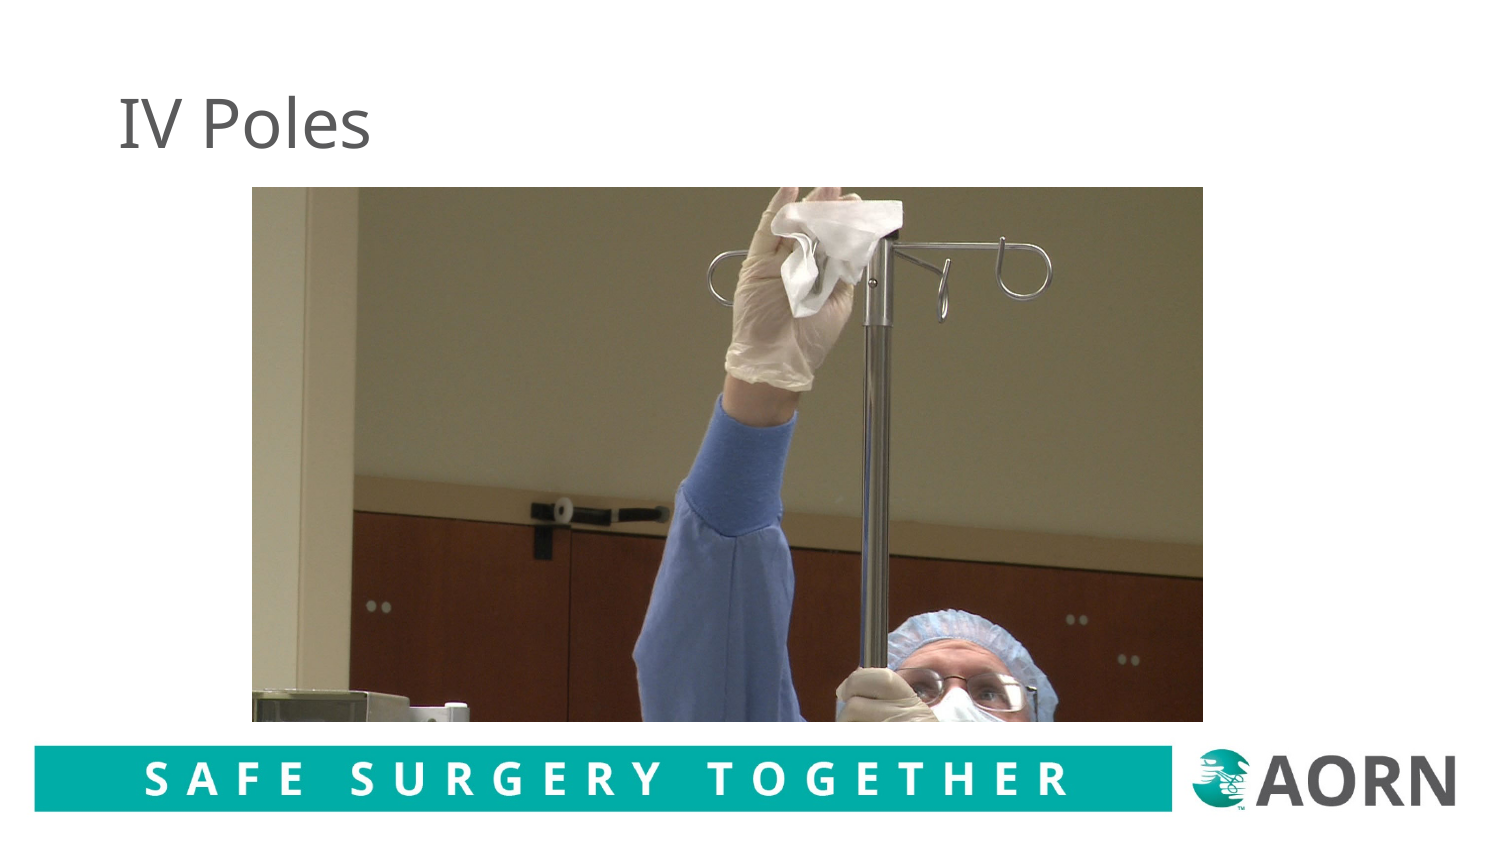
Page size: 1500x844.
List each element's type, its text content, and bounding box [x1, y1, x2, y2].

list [252, 187, 1203, 722]
picture [0, 707, 1495, 844]
title IV Poles [103, 44, 1397, 208]
